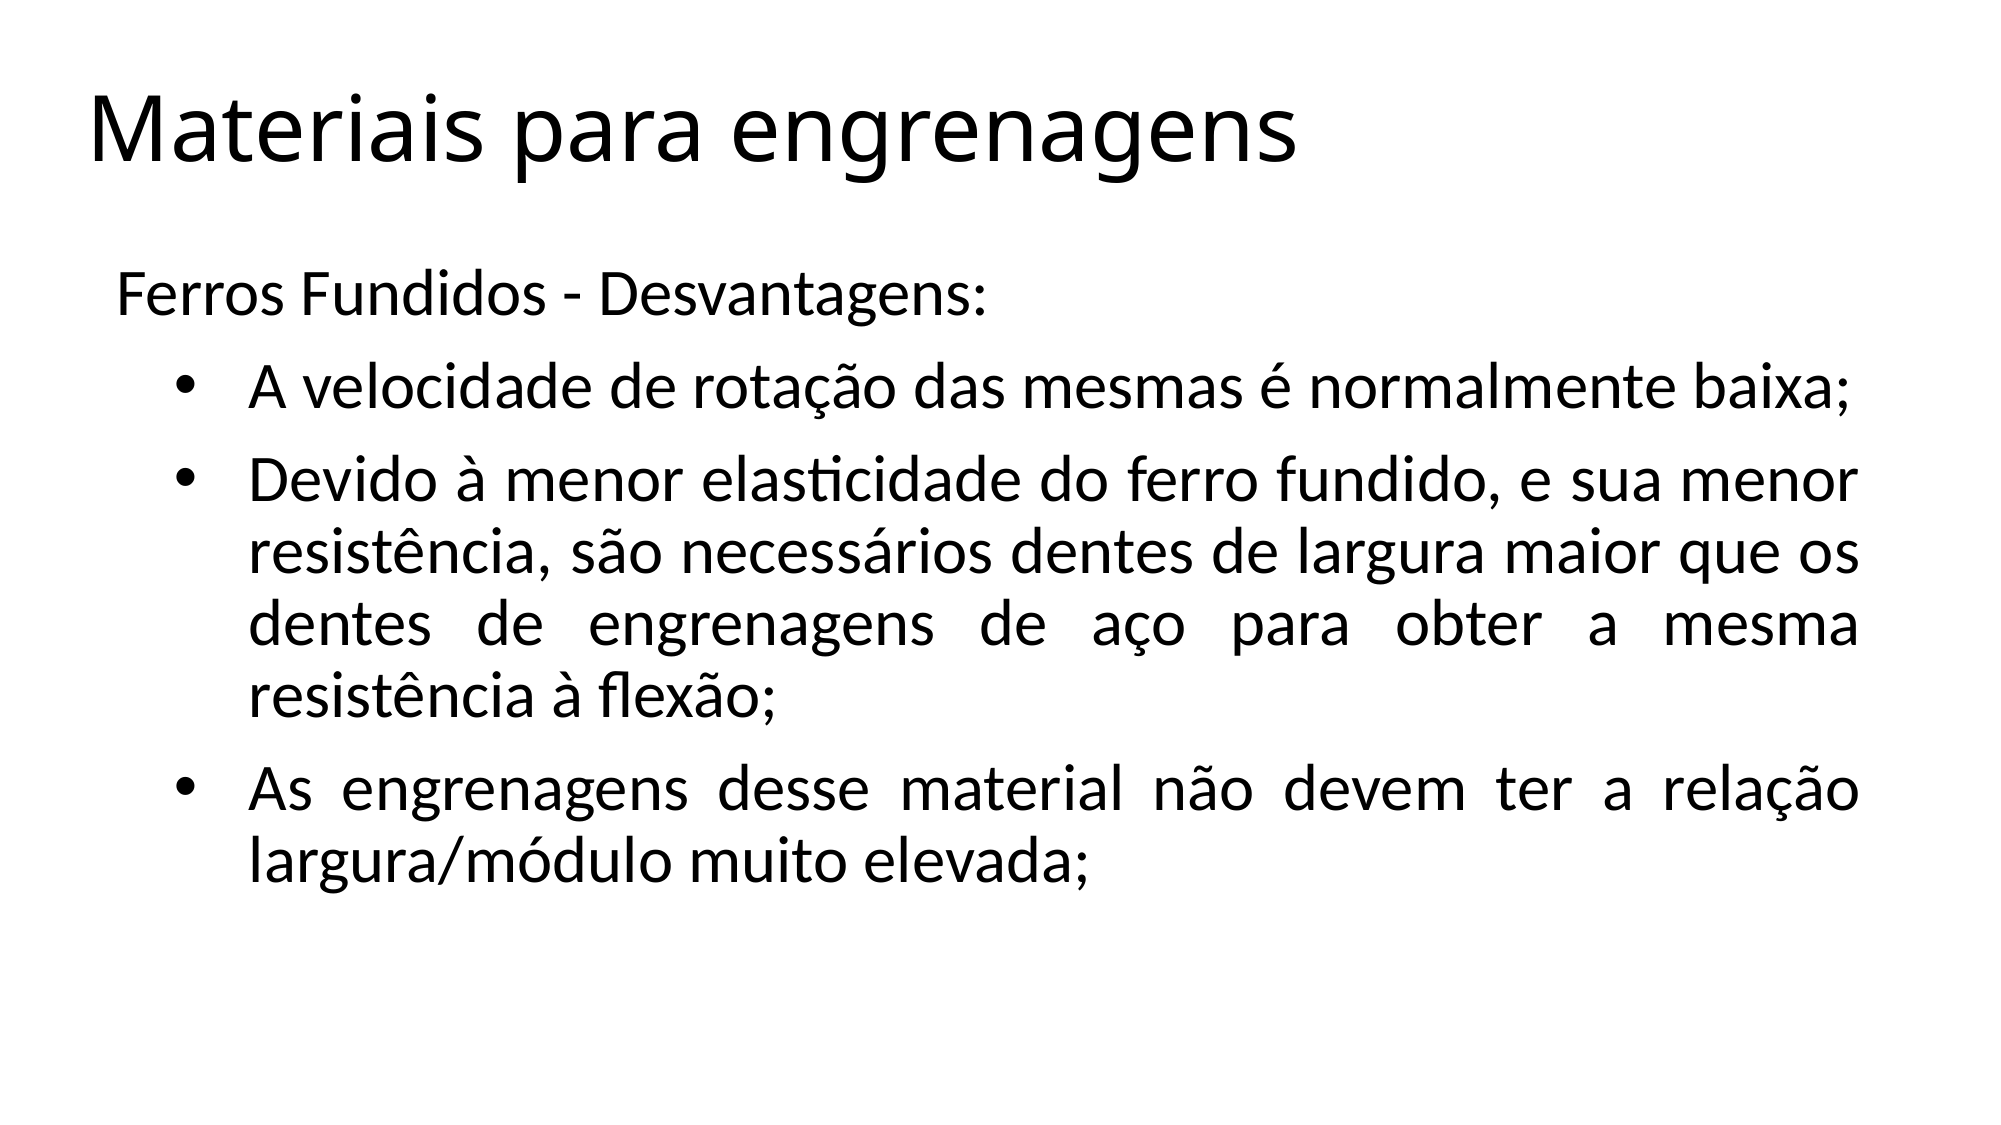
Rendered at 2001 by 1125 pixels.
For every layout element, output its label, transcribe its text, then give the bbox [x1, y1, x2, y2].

list Ferros Fundidos - Desvantagens: A velocidade de rotação das mesmas é normalmente baixa; Devido à menor elasticidade do ferro fundido, e sua menor resistência, são necessários dentes de largura maior que os dentes de engrenagens de aço para obter a mesma resistência à flexão; As engrenagens desse material não devem ter a relação largura/módulo muito elevada; [101, 250, 1878, 974]
title Materiais para engrenagens [71, 55, 1918, 209]
